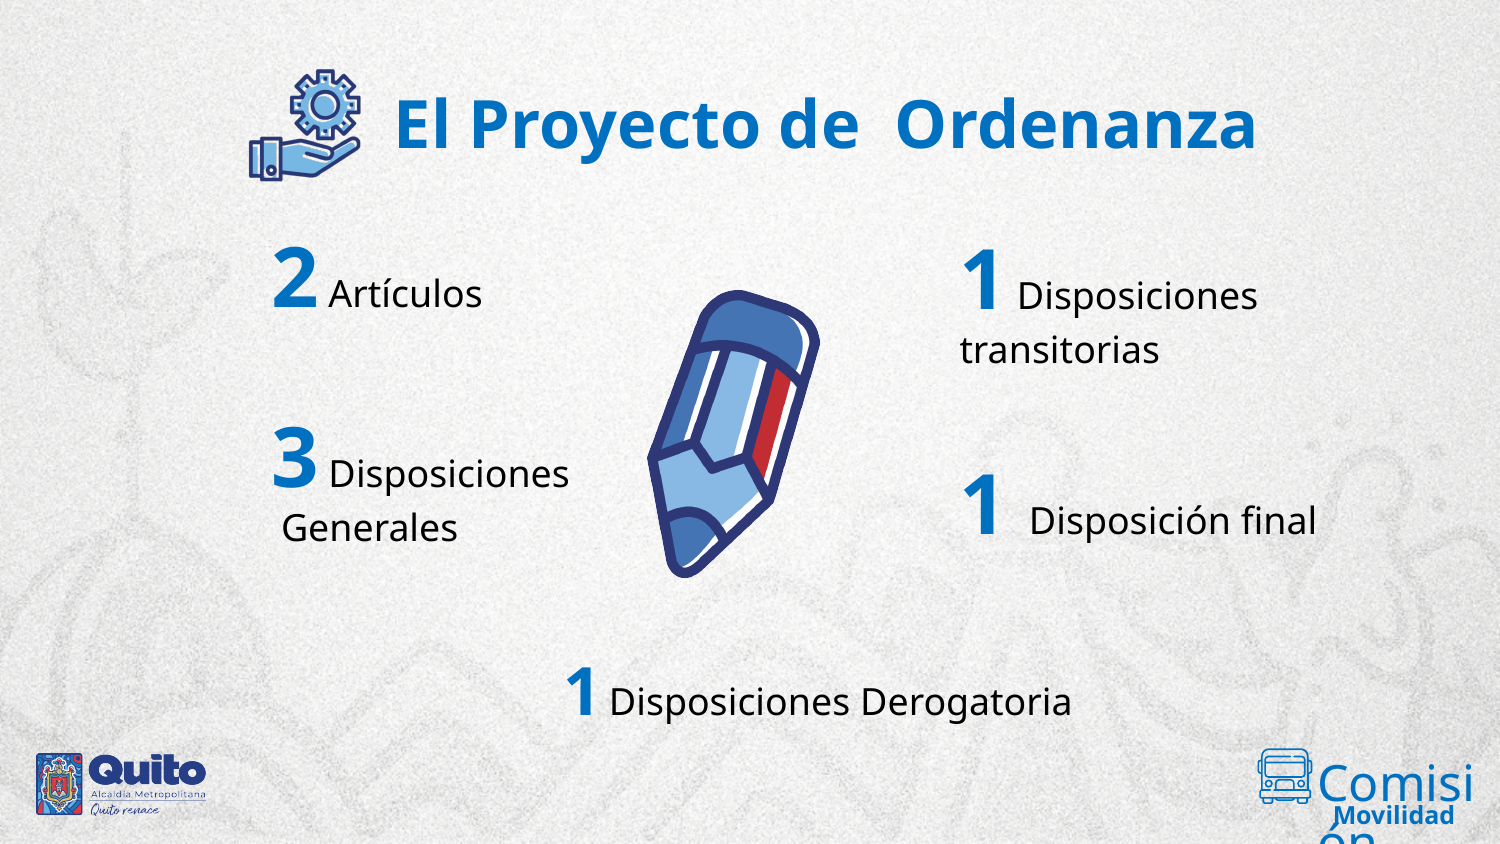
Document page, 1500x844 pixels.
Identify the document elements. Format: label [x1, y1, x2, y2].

picture [0, 0, 1500, 844]
text_box [1257, 748, 1313, 805]
